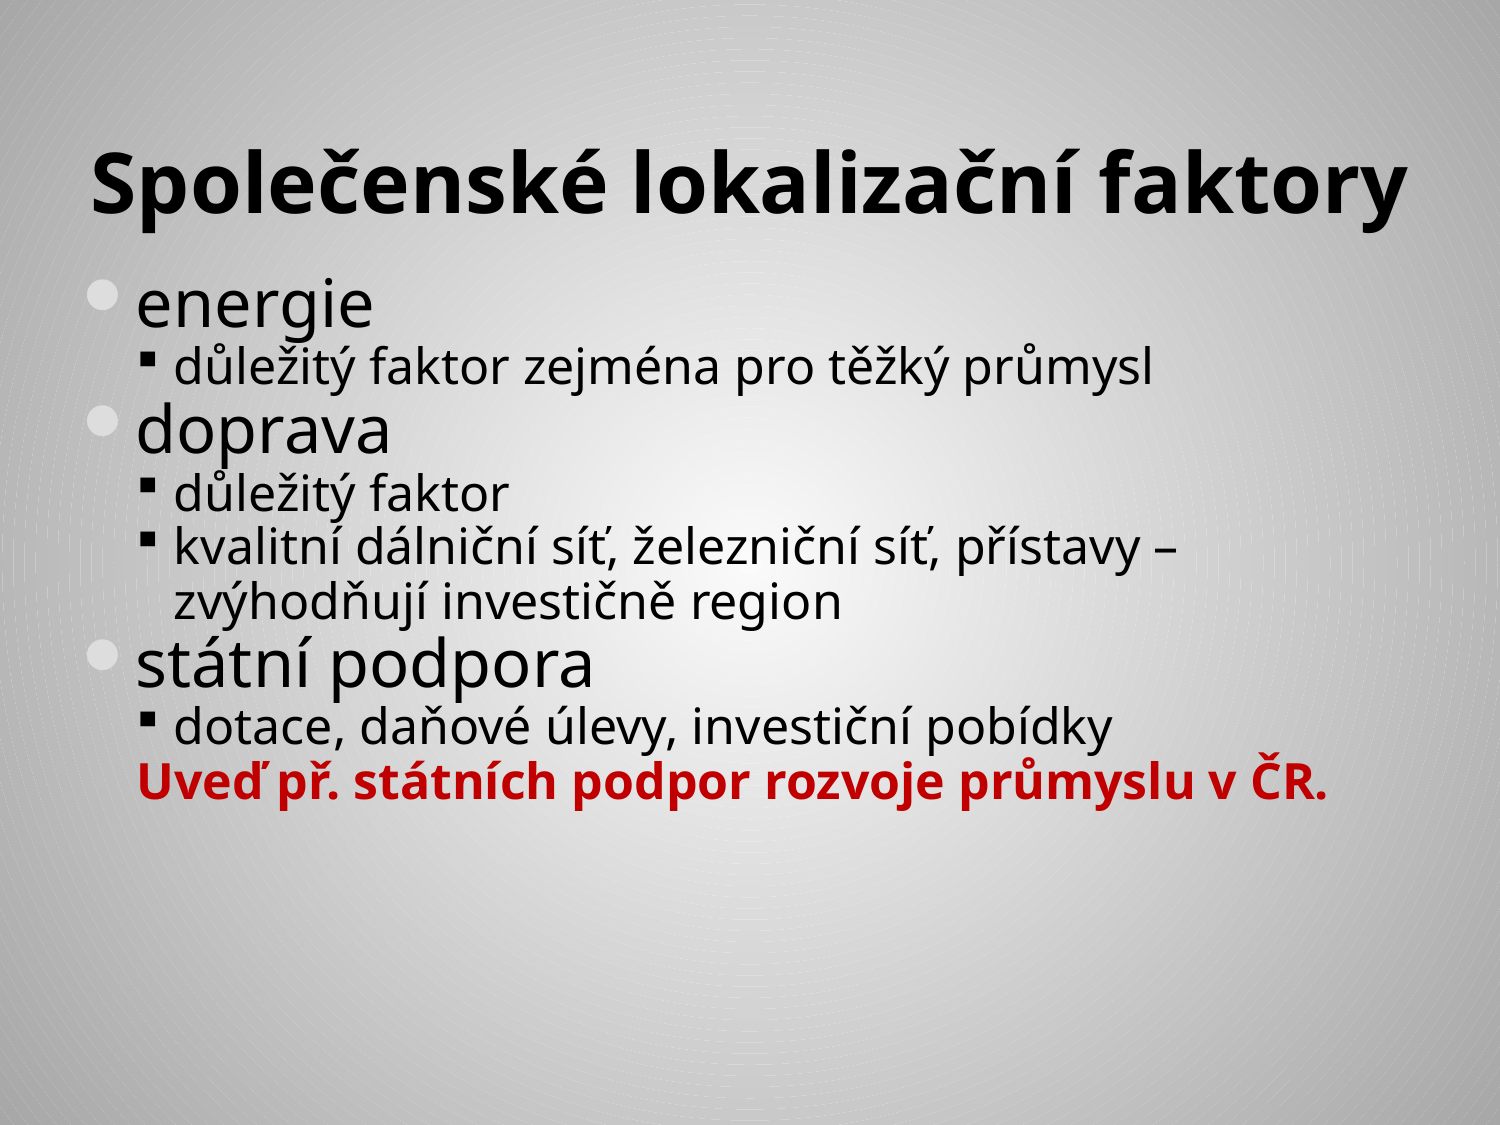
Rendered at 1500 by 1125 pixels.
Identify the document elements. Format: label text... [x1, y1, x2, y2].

title Společenské lokalizační faktory [75, 50, 1425, 238]
list energie důležitý faktor zejména pro těžký průmysl doprava důležitý faktor kvalitní dálniční síť, železniční síť, přístavy – zvýhodňují investičně region státní podpora dotace, daňové úlevy, investiční pobídky Uveď př. státních podpor rozvoje průmyslu v ČR. [75, 262, 1425, 1005]
